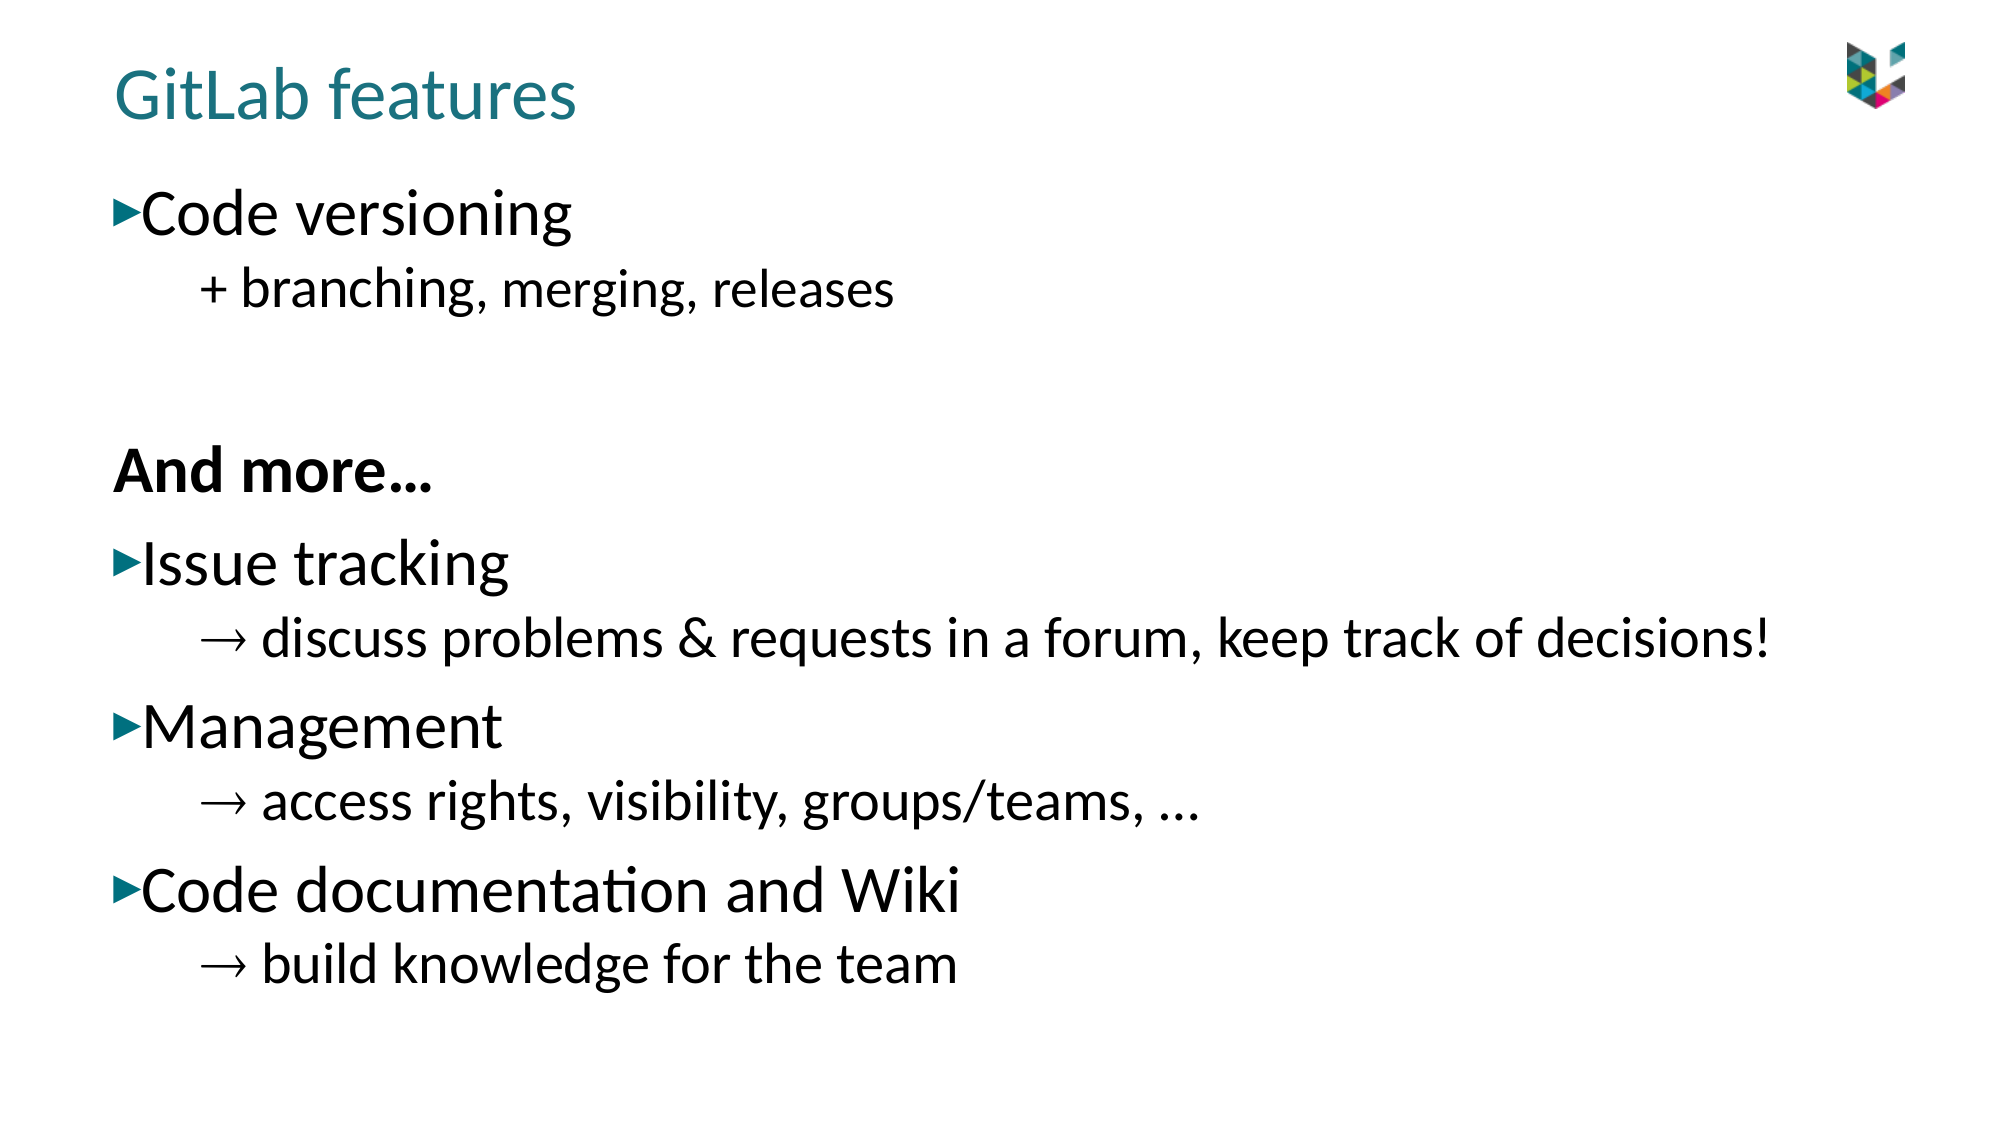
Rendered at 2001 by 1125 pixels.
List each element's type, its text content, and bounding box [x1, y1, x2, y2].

title GitLab features [99, 27, 1771, 152]
picture [1847, 42, 1905, 109]
list Code versioning + branching, merging, releases And more… Issue tracking  discuss problems & requests in a forum, keep track of decisions! Management  access rights, visibility, groups/teams, … Code documentation and Wiki  build knowledge for the team [98, 161, 1899, 912]
